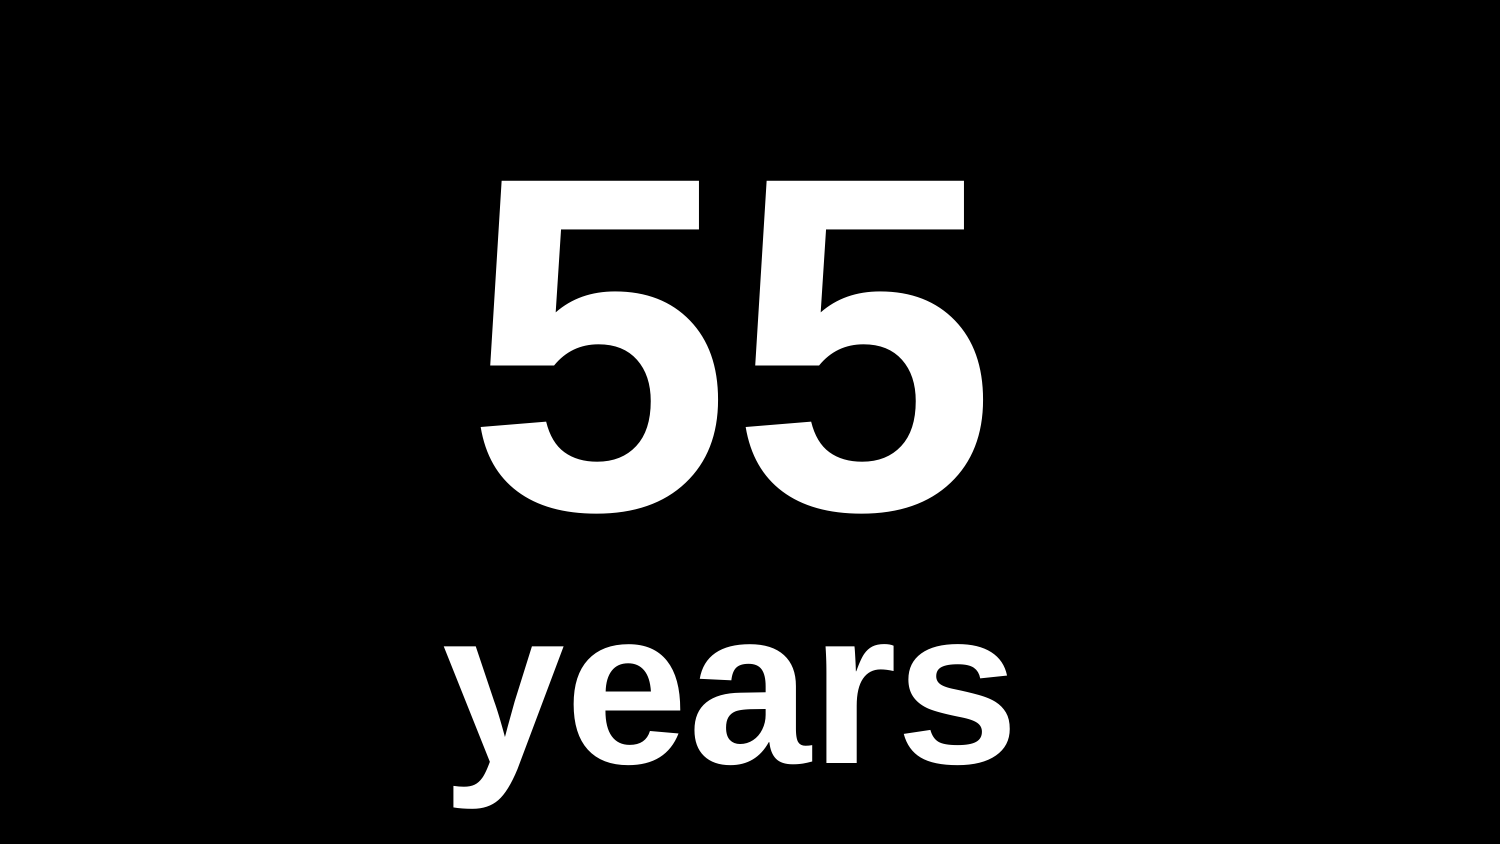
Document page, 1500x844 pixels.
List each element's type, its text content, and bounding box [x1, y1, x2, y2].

text_box 55 years [249, 24, 1213, 811]
